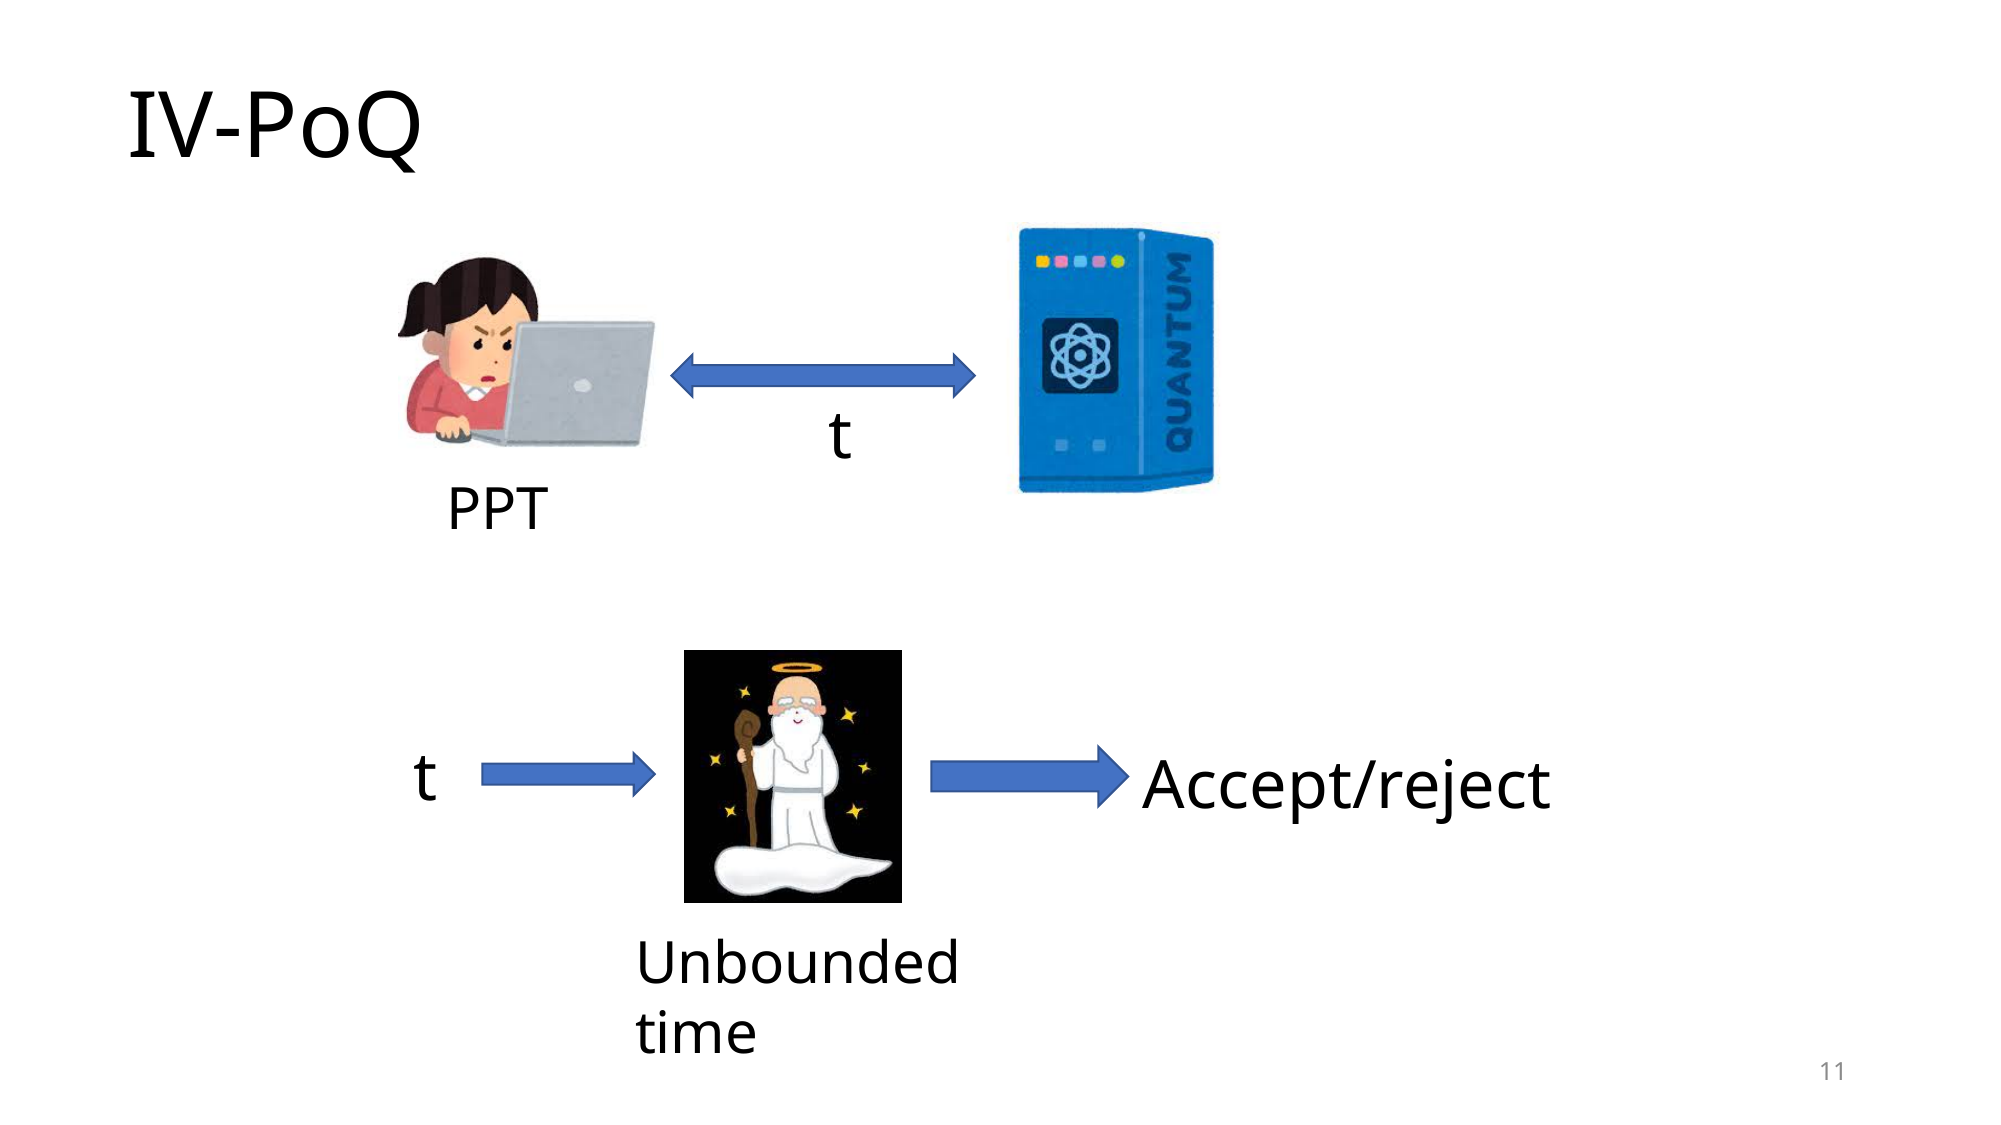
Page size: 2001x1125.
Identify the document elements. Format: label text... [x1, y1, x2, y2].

picture [398, 234, 664, 469]
text_box [481, 750, 657, 798]
text_box Accept/reject [1128, 734, 1622, 830]
title IV-PoQ [112, 19, 1838, 237]
text_box t [813, 384, 916, 480]
text_box t [399, 726, 522, 821]
picture [684, 650, 902, 903]
slide_number 11 [1412, 1042, 1863, 1103]
text_box [669, 352, 977, 400]
text_box [930, 744, 1128, 809]
picture [988, 222, 1254, 500]
